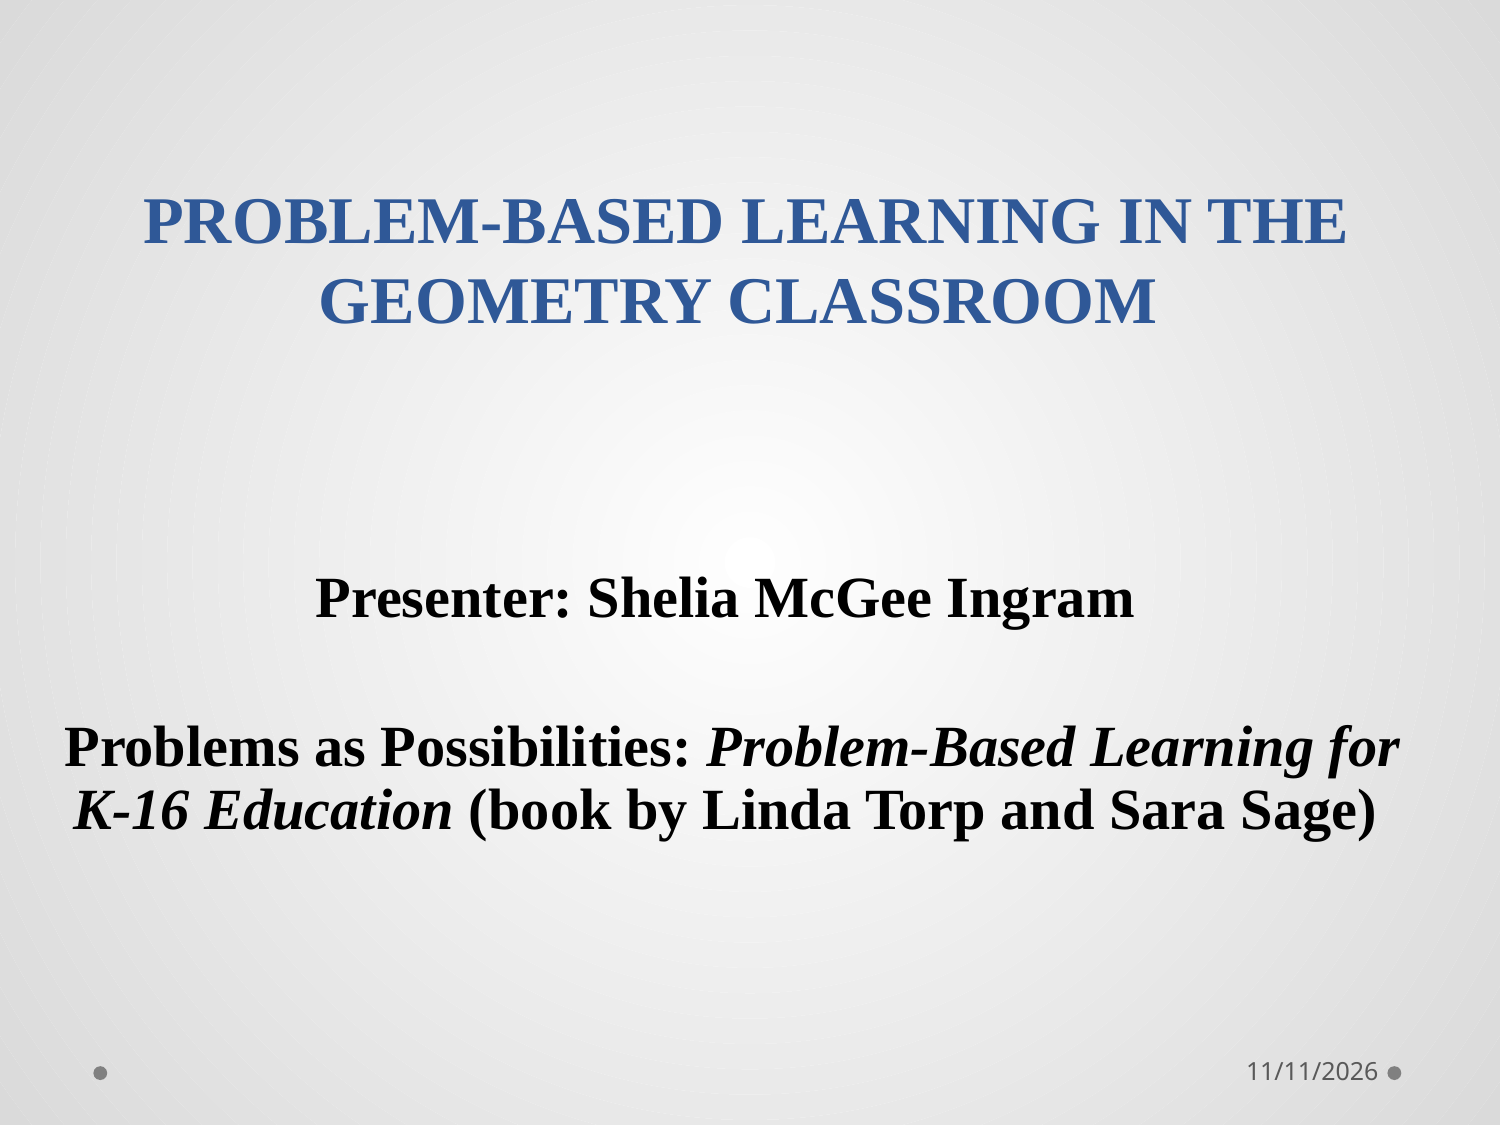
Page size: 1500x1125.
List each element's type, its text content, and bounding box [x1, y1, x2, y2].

subtitle Presenter: Shelia McGee Ingram Problems as Possibilities: Problem-Based Learning for K-16 Education (book by Linda Torp and Sara Sage) [25, 487, 1426, 988]
title PROBLEM-BASED LEARNING IN THE GEOMETRY CLASSROOM [52, 0, 1441, 425]
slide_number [1043, 1042, 1386, 1103]
